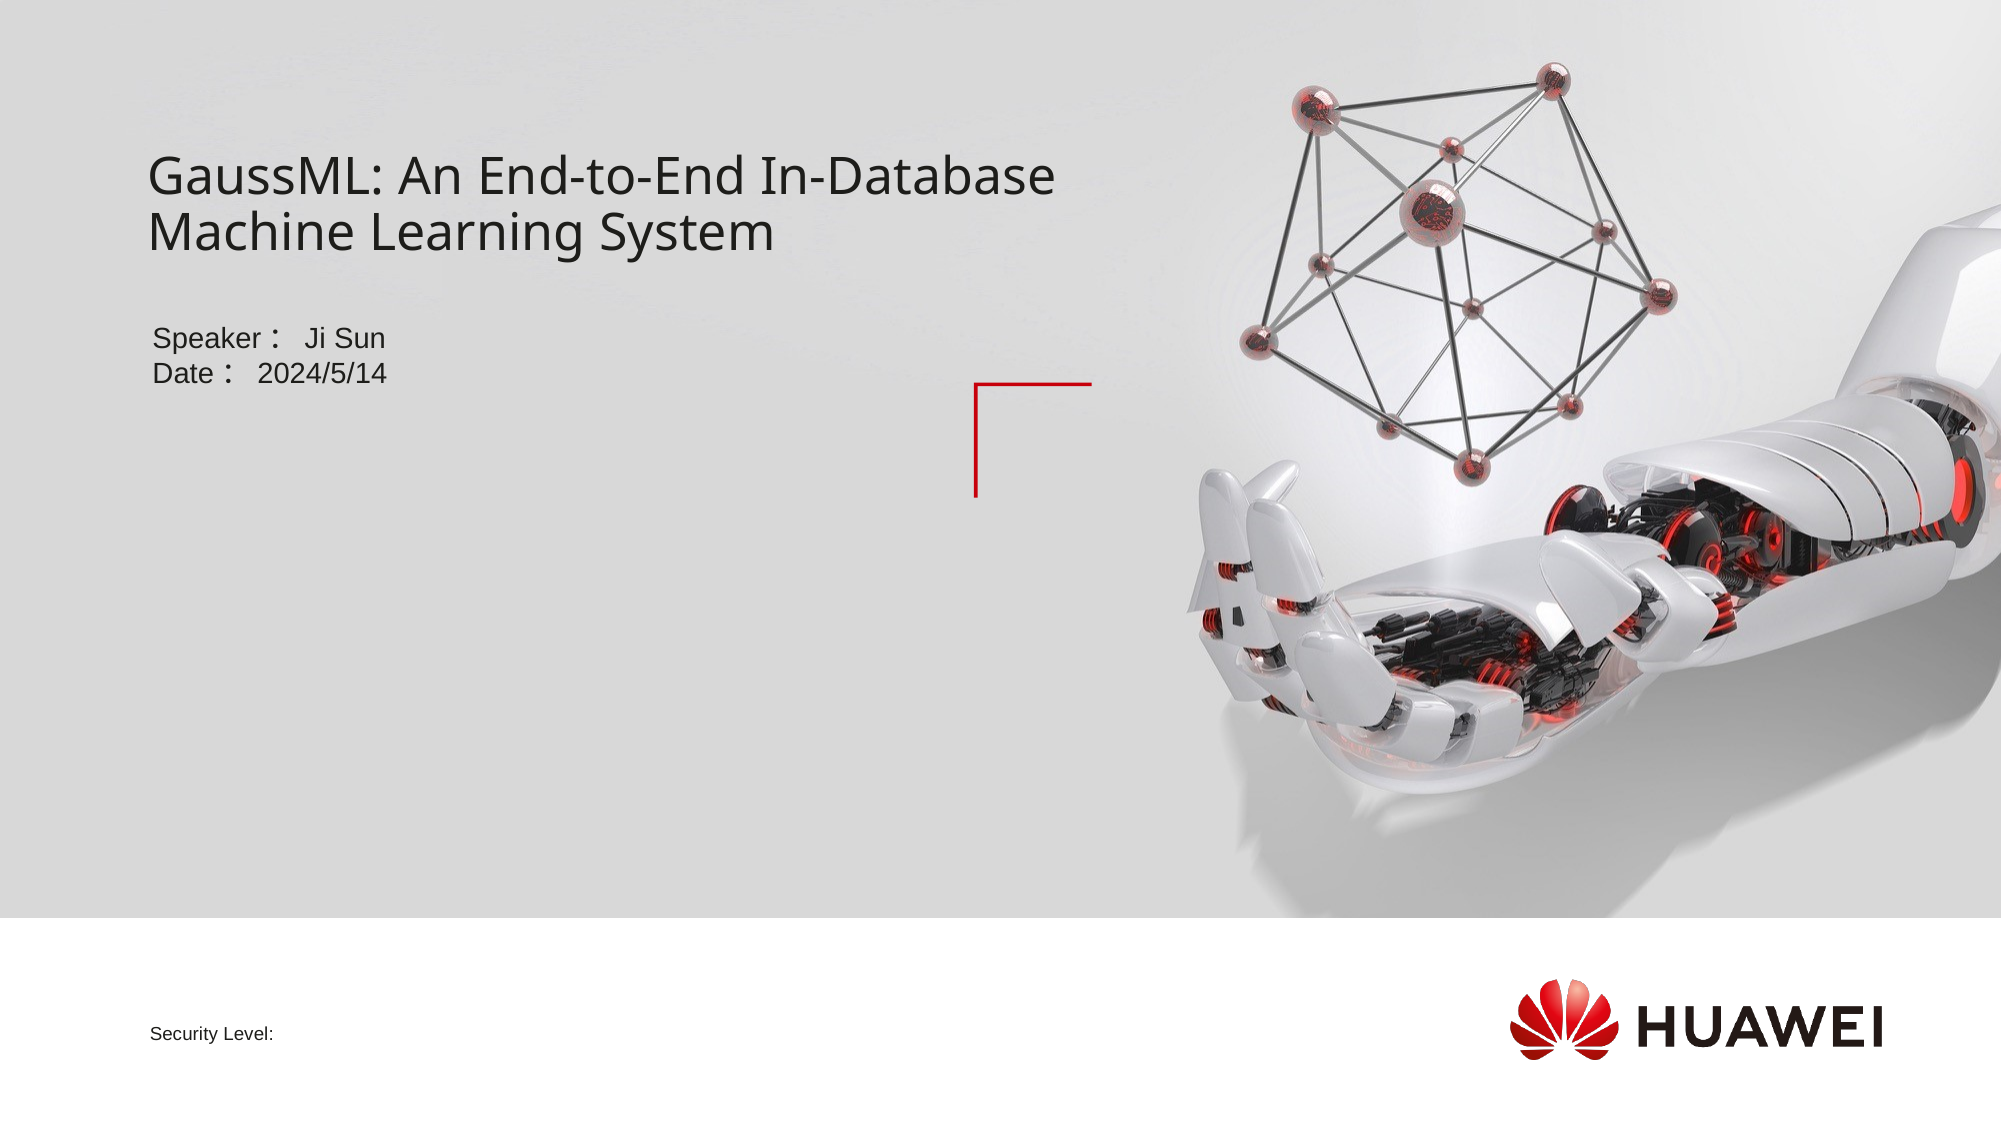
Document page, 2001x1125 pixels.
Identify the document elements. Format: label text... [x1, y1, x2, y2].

picture [0, 0, 2001, 918]
list Speaker：Ji Sun Date：2024/5/14 [152, 319, 1225, 426]
title GaussML: An End-to-End In-Database Machine Learning System [147, 148, 1224, 262]
list Security Level: [149, 1021, 416, 1075]
picture [1510, 979, 1882, 1060]
